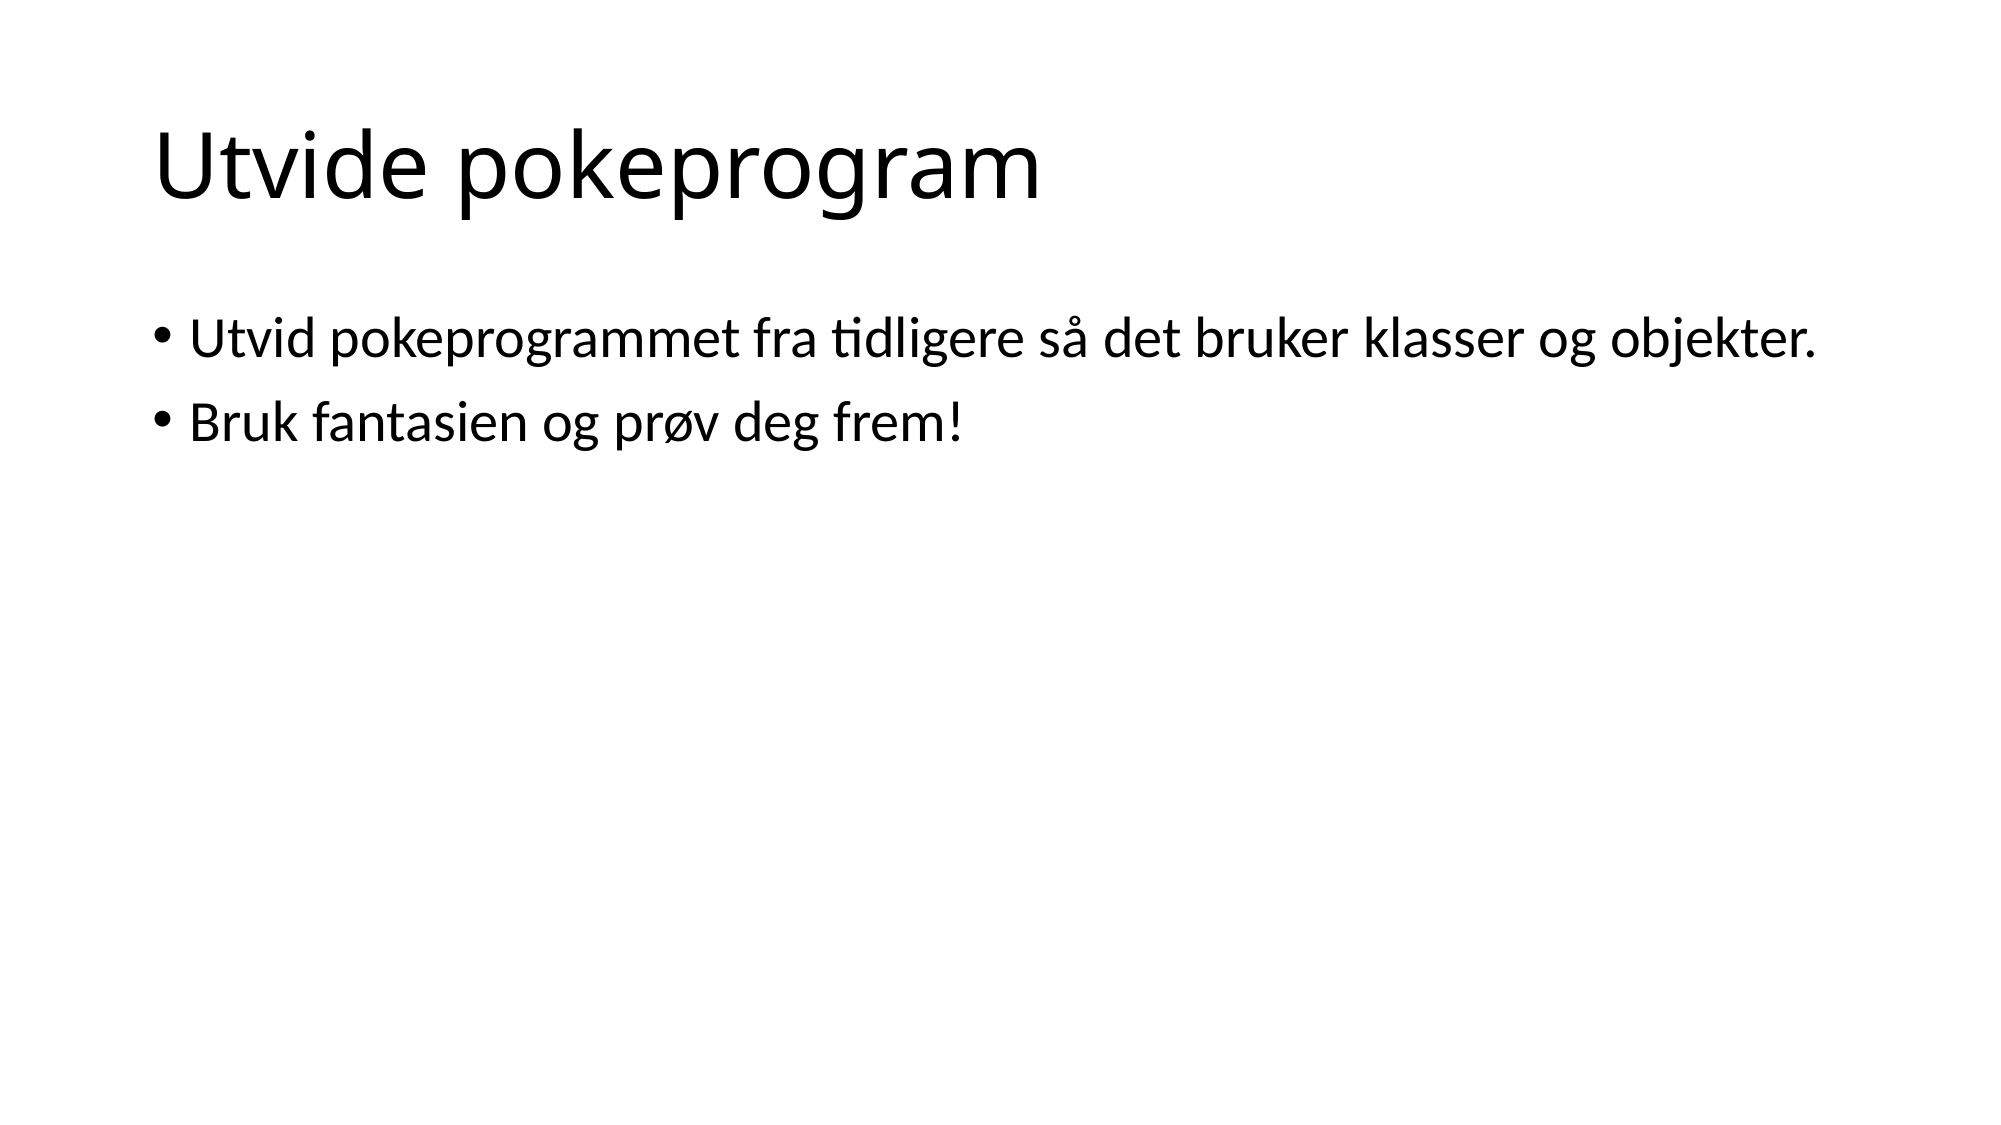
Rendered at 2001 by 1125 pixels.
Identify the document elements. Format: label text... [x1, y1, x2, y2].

list Utvid pokeprogrammet fra tidligere så det bruker klasser og objekter. Bruk fantasien og prøv deg frem! [137, 299, 1863, 1014]
title Utvide pokeprogram [137, 59, 1863, 278]
